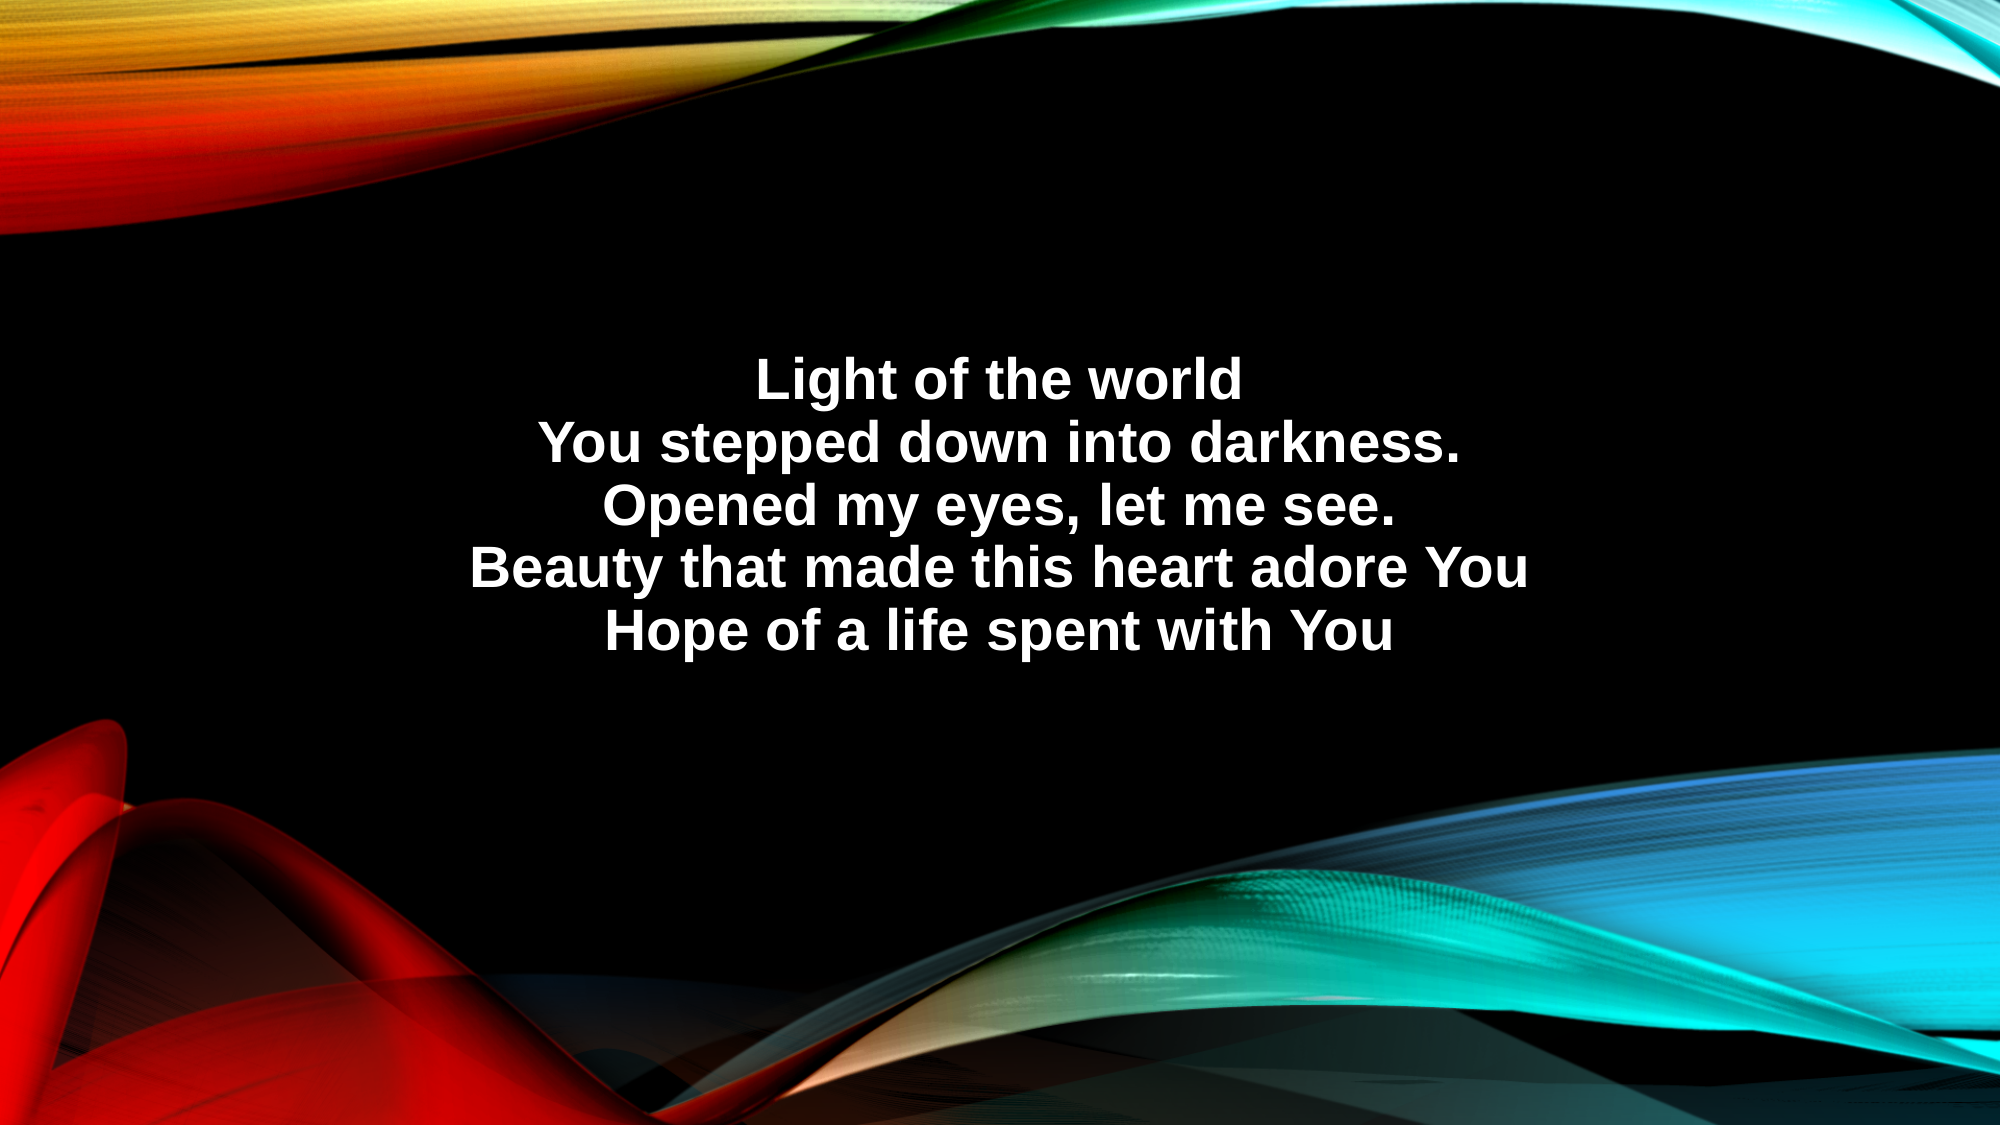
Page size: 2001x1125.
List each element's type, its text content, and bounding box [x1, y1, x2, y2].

subtitle Light of the world You stepped down into darkness. Opened my eyes, let me see. Beauty that made this heart adore You Hope of a life spent with You [0, 0, 2000, 1125]
